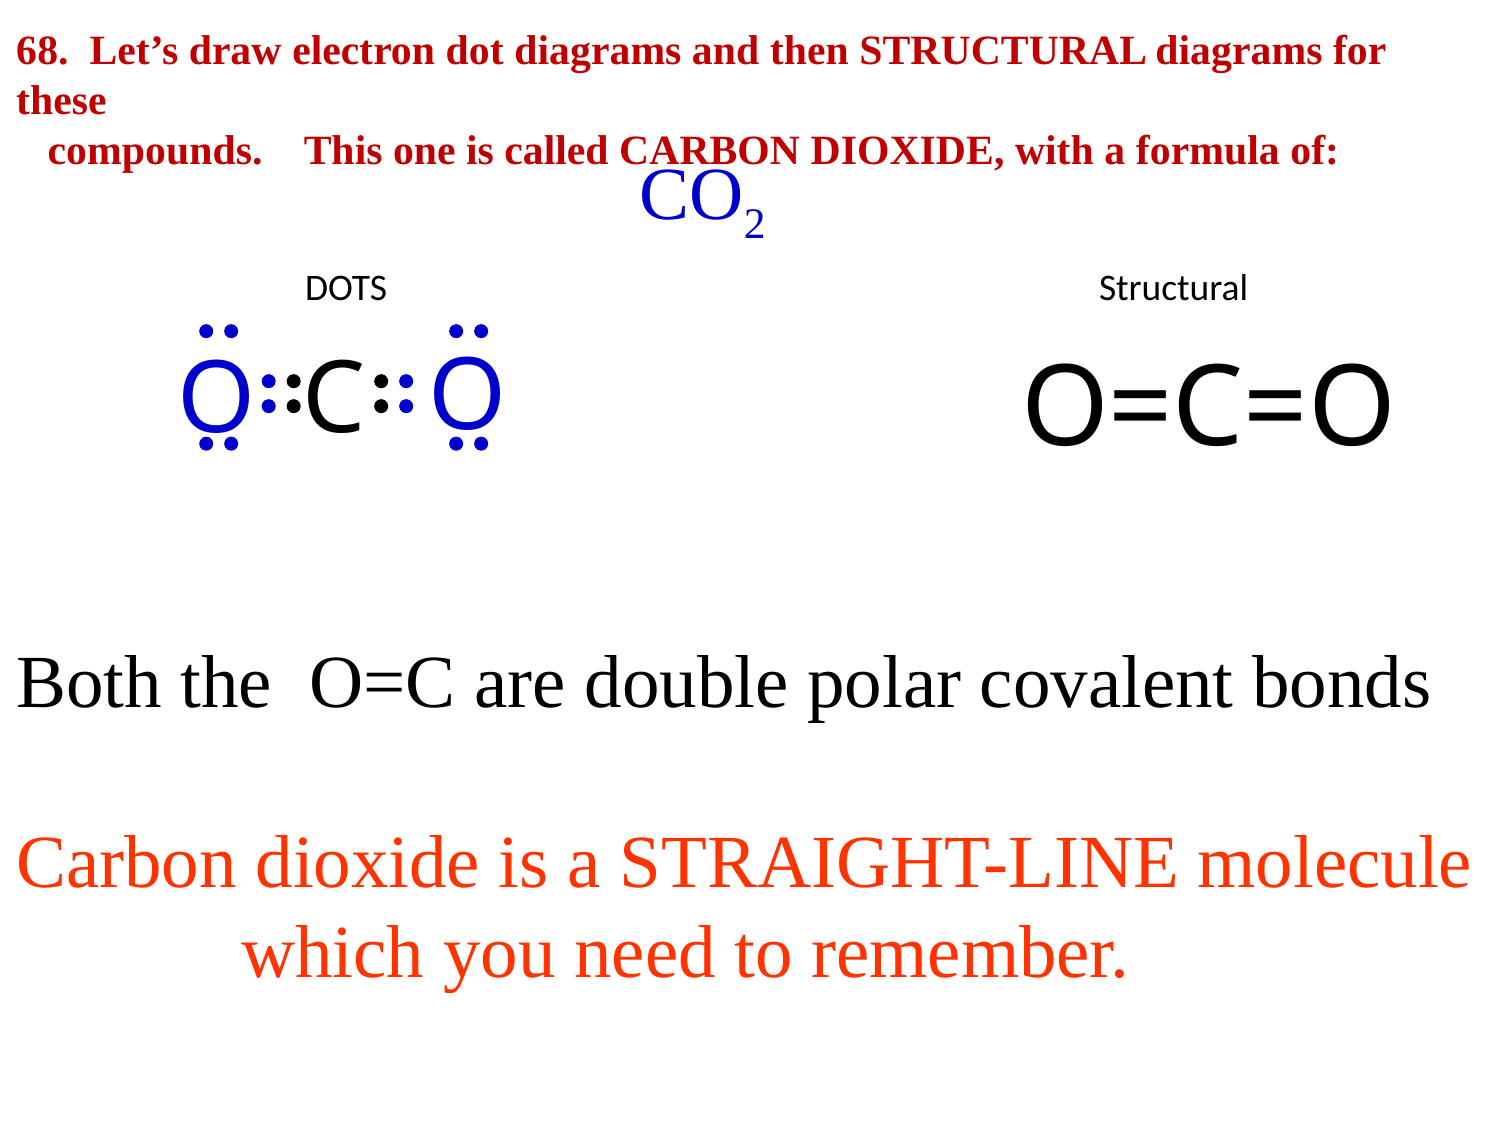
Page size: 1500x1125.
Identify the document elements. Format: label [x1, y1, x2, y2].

text_box [287, 321, 525, 460]
text_box [1006, 325, 1469, 476]
text_box [162, 324, 275, 460]
text_box [1, 624, 1500, 1045]
text_box [1, 15, 1500, 316]
